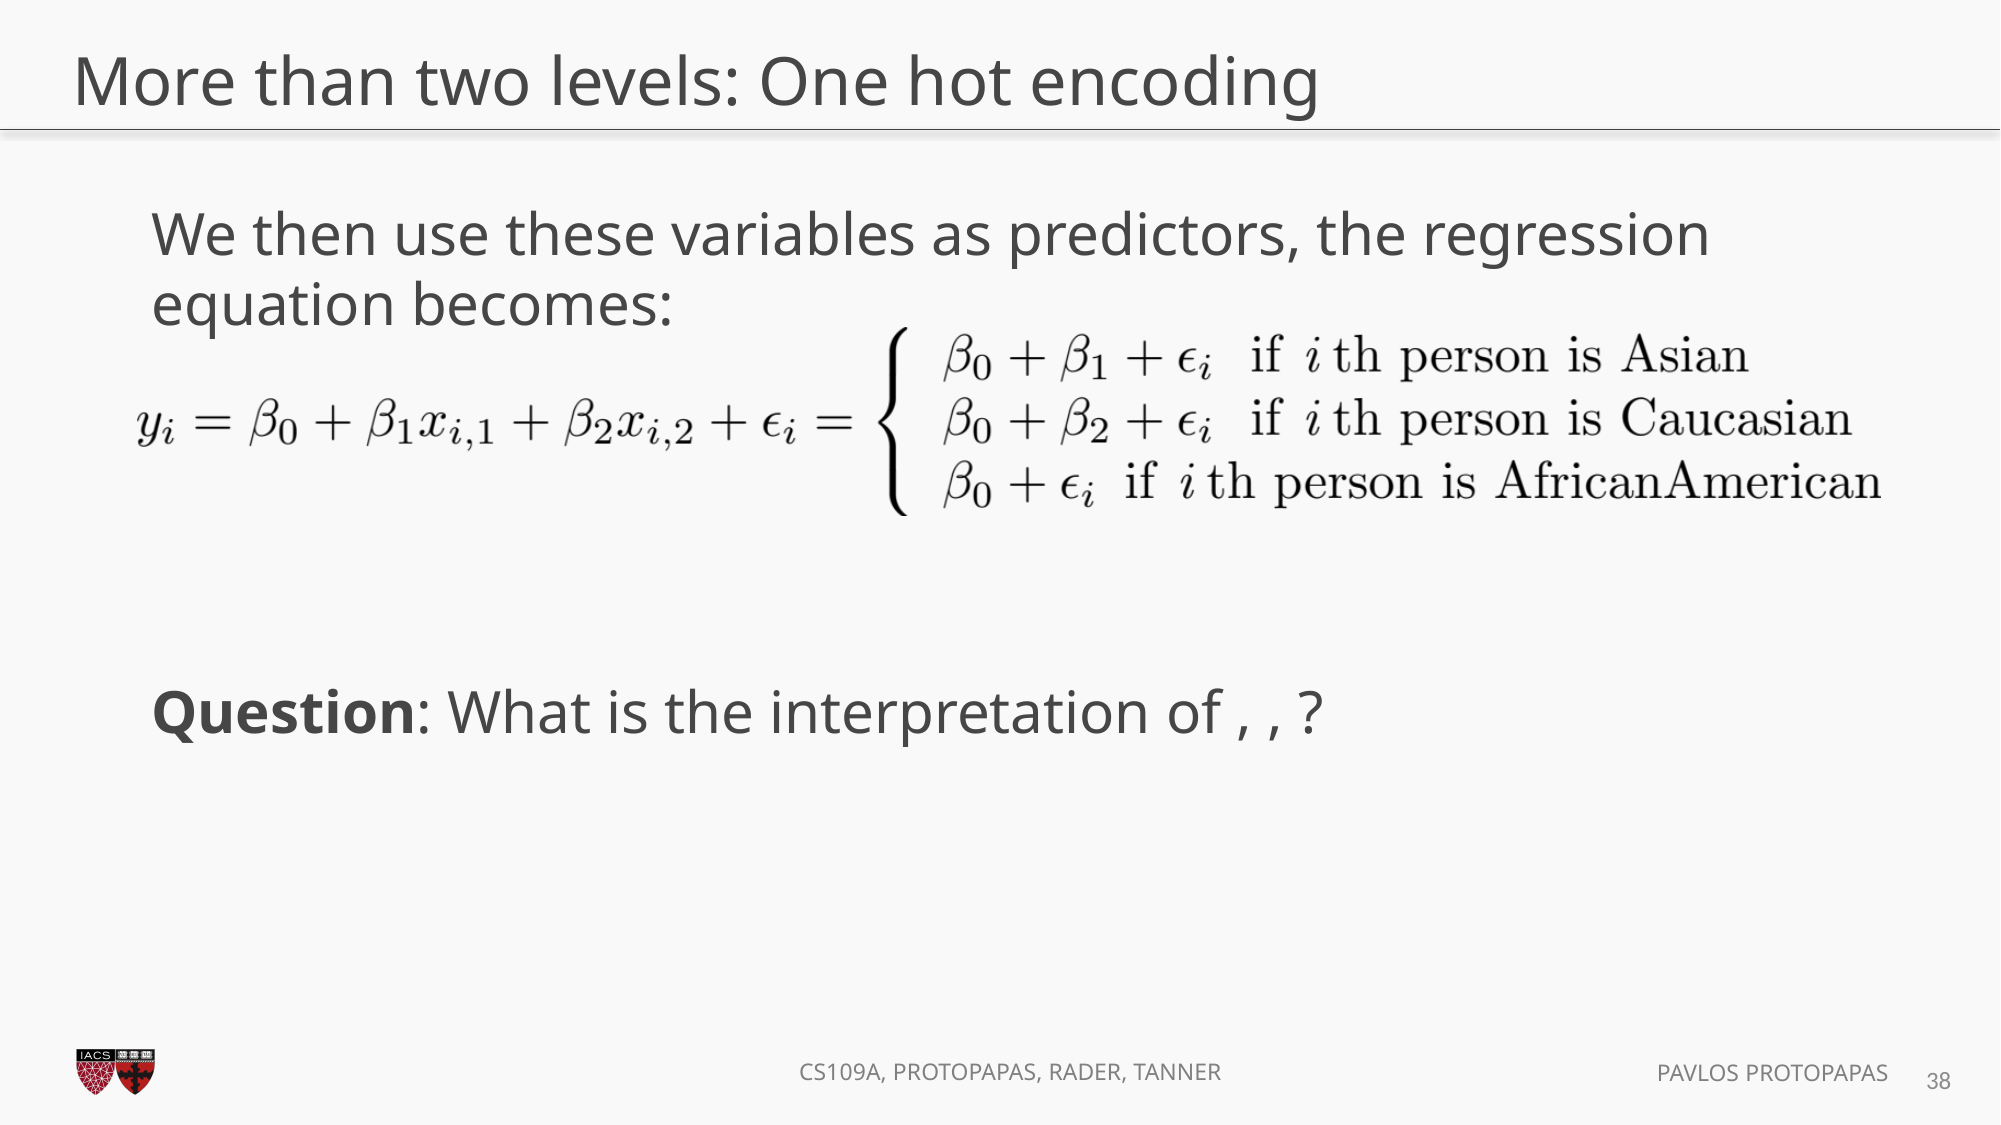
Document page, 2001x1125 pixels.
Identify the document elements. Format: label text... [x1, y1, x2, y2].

picture [136, 325, 1882, 516]
picture [75, 1049, 155, 1095]
slide_number 38 [1500, 1050, 1967, 1110]
title More than two levels: One hot encoding [57, 31, 1943, 158]
